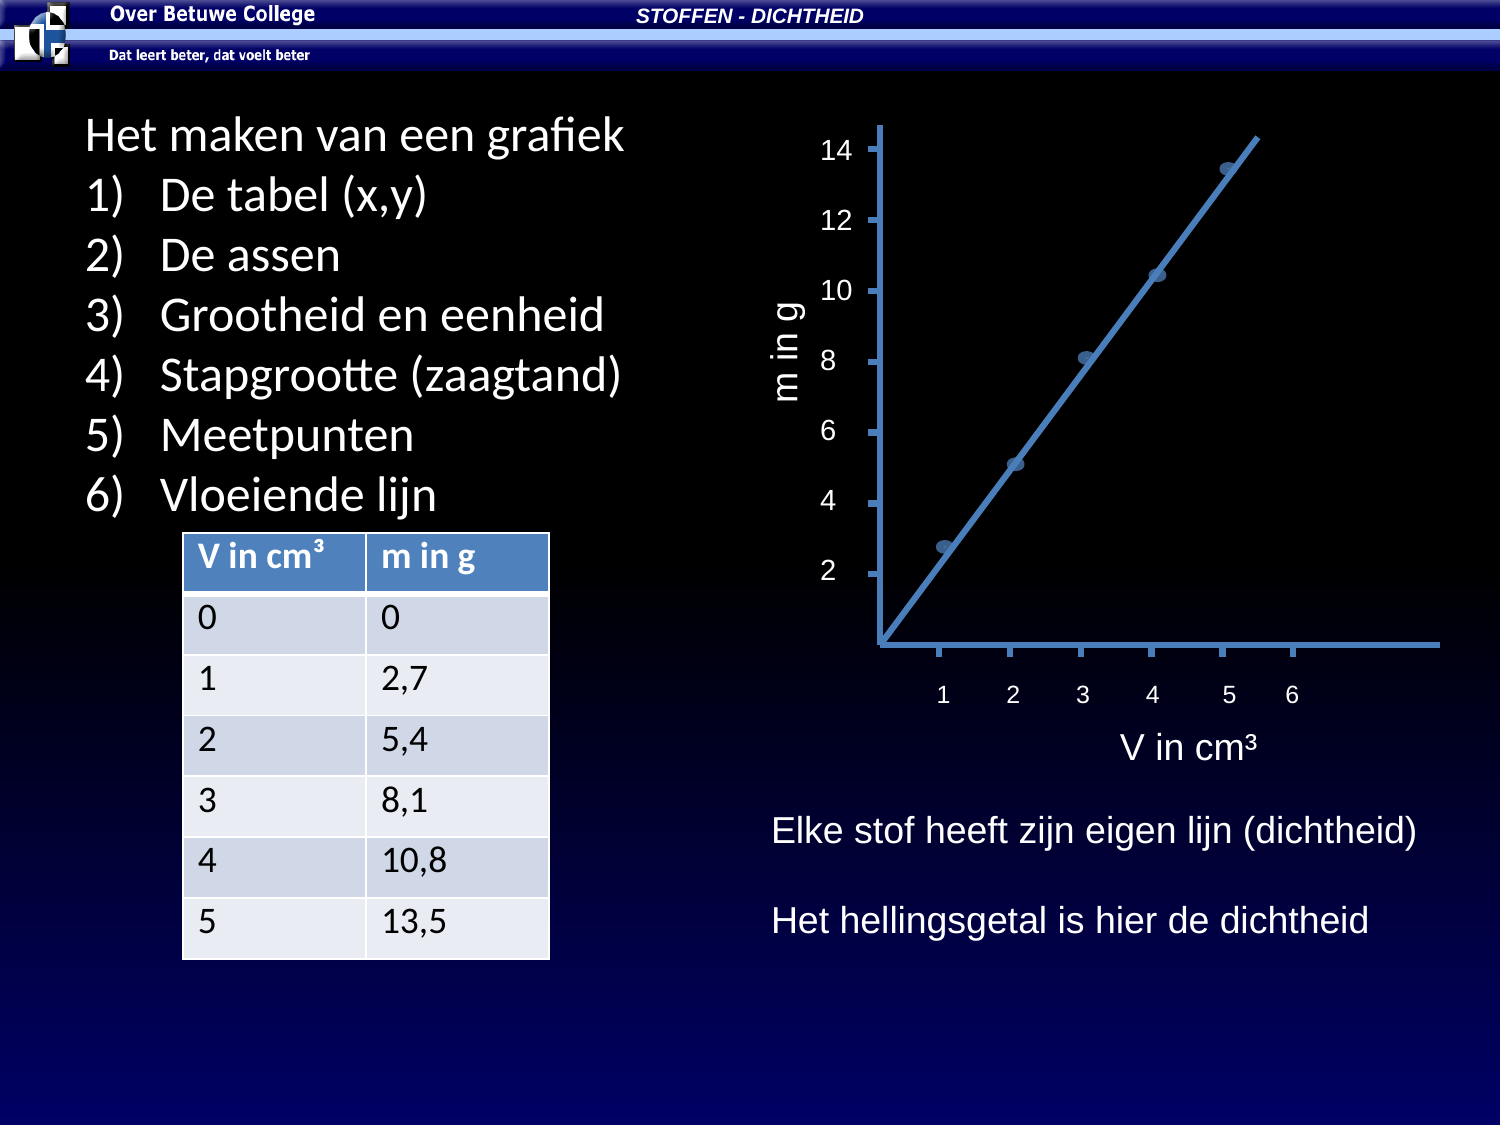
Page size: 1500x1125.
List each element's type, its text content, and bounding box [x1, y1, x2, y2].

text_box 14 12 10 8 6 4 2 [805, 124, 866, 594]
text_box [867, 124, 881, 646]
picture [0, 0, 1500, 71]
text_box V in cm³ [1105, 716, 1273, 776]
table_header V in cm³ [184, 534, 365, 591]
table_cell 3 [184, 777, 365, 836]
table_cell 0 [367, 597, 548, 654]
text_box Elke stof heeft zijn eigen lijn (dichtheid) Het hellingsgetal is hier de dichtheid [756, 798, 1433, 949]
table_cell 13,5 [367, 899, 548, 958]
text_box m in g [752, 286, 805, 419]
text_box 1 2 3 4 5 6 [921, 671, 1316, 716]
table_cell 0 [184, 597, 365, 654]
table_cell 1 [184, 656, 365, 715]
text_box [879, 136, 1259, 646]
table_cell 5,4 [367, 716, 548, 775]
table_cell 2,7 [367, 656, 548, 715]
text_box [879, 644, 1441, 658]
table_cell 5 [184, 899, 365, 958]
text_box Het maken van een grafiek De tabel (x,y) De assen Grootheid en eenheid Stapgrootte (zaagtand) Meetpunten Vloeiende lijn [70, 93, 727, 529]
table_cell 8,1 [367, 777, 548, 836]
table_cell 4 [184, 838, 365, 897]
table_cell 10,8 [367, 838, 548, 897]
table_cell 2 [184, 716, 365, 775]
table_header m in g [367, 534, 548, 591]
